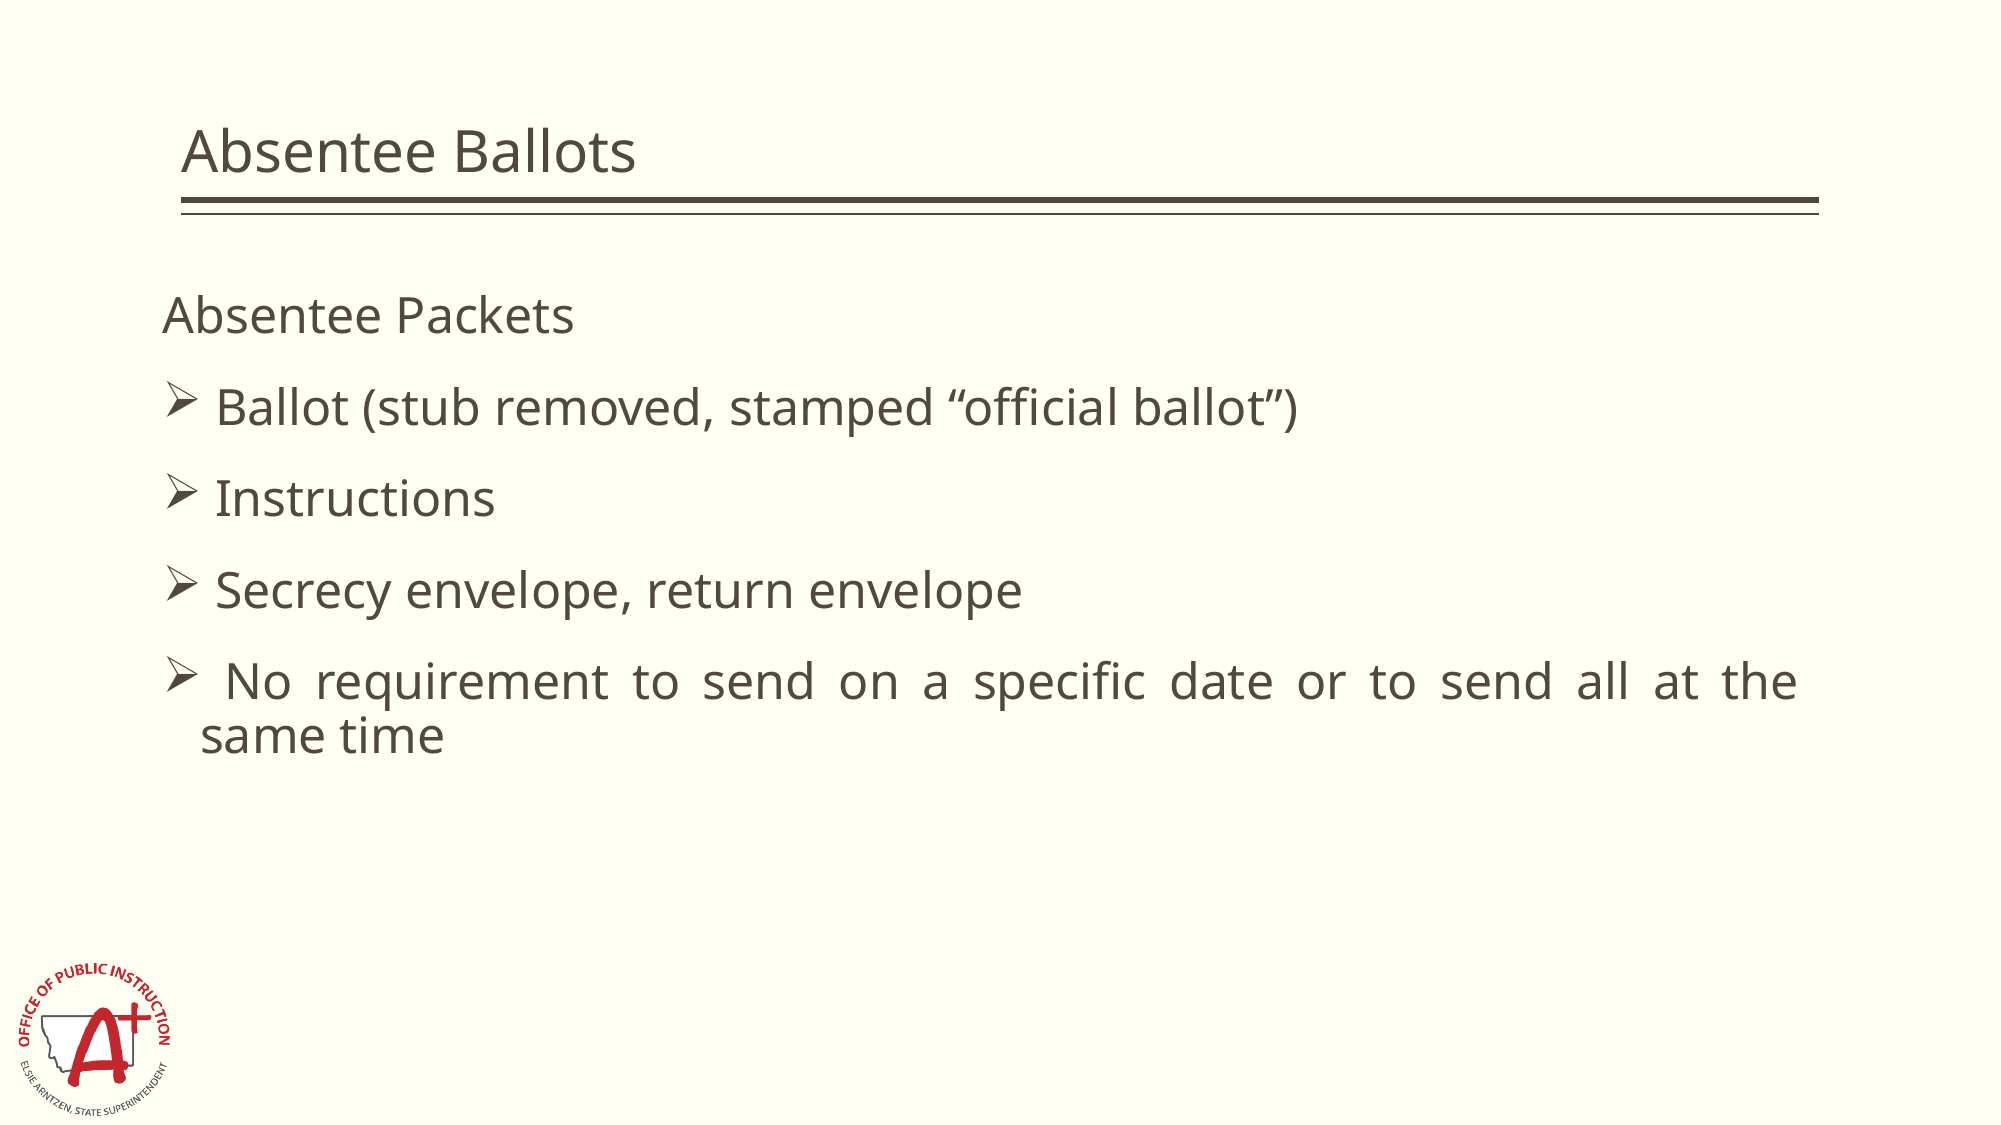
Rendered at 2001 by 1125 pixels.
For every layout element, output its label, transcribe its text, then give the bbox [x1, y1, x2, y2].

picture [0, 962, 182, 1125]
list Absentee Packets Ballot (stub removed, stamped “official ballot”) Instructions Secrecy envelope, return envelope No requirement to send on a specific date or to send all at the same time [162, 283, 1800, 1034]
title Absentee Ballots [181, 12, 1819, 193]
